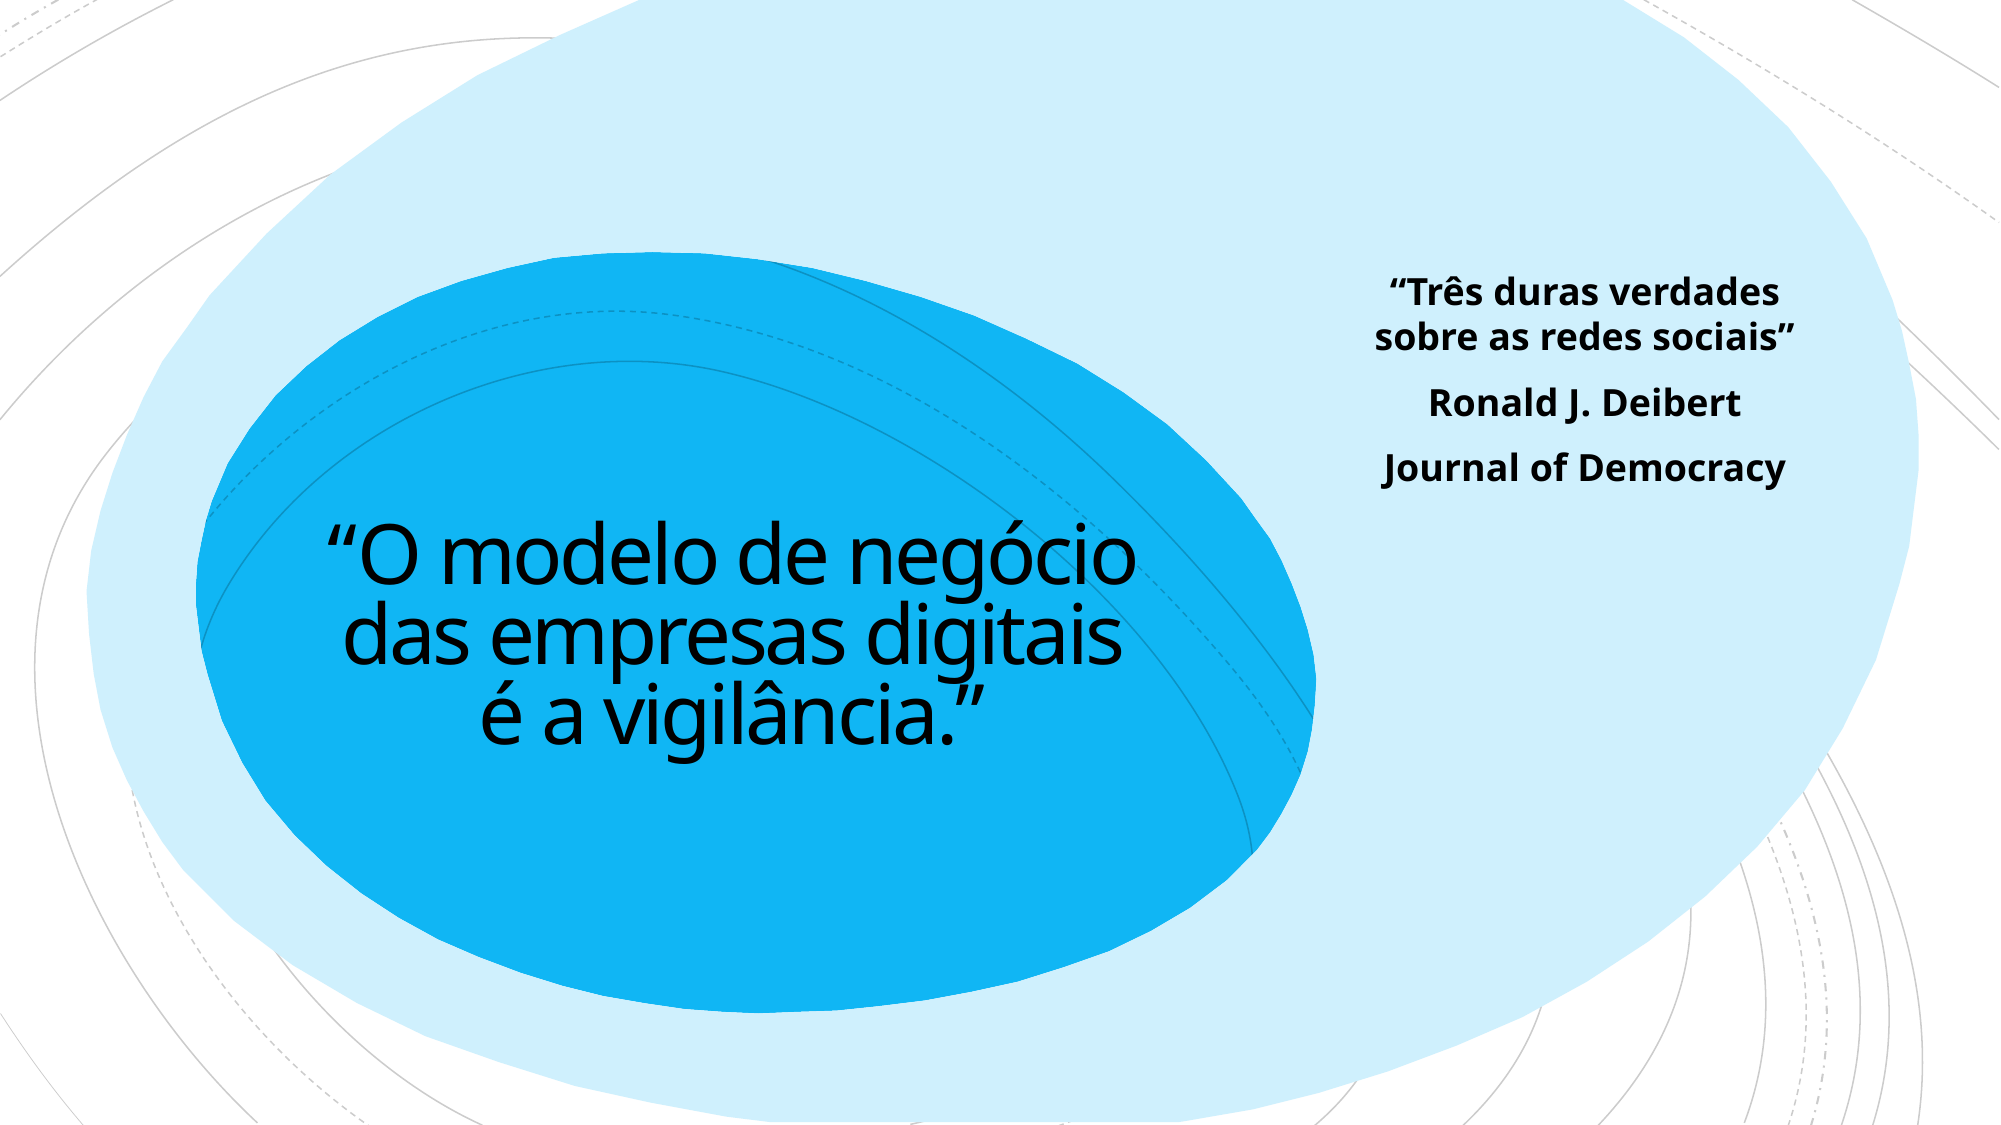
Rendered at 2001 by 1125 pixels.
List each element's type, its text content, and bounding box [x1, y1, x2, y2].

title “O modelo de negócio das empresas digitais é a vigilância.” [275, 484, 1189, 760]
subtitle “Três duras verdades sobre as redes sociais” Ronald J. Deibert Journal of Democracy [1322, 267, 1848, 543]
